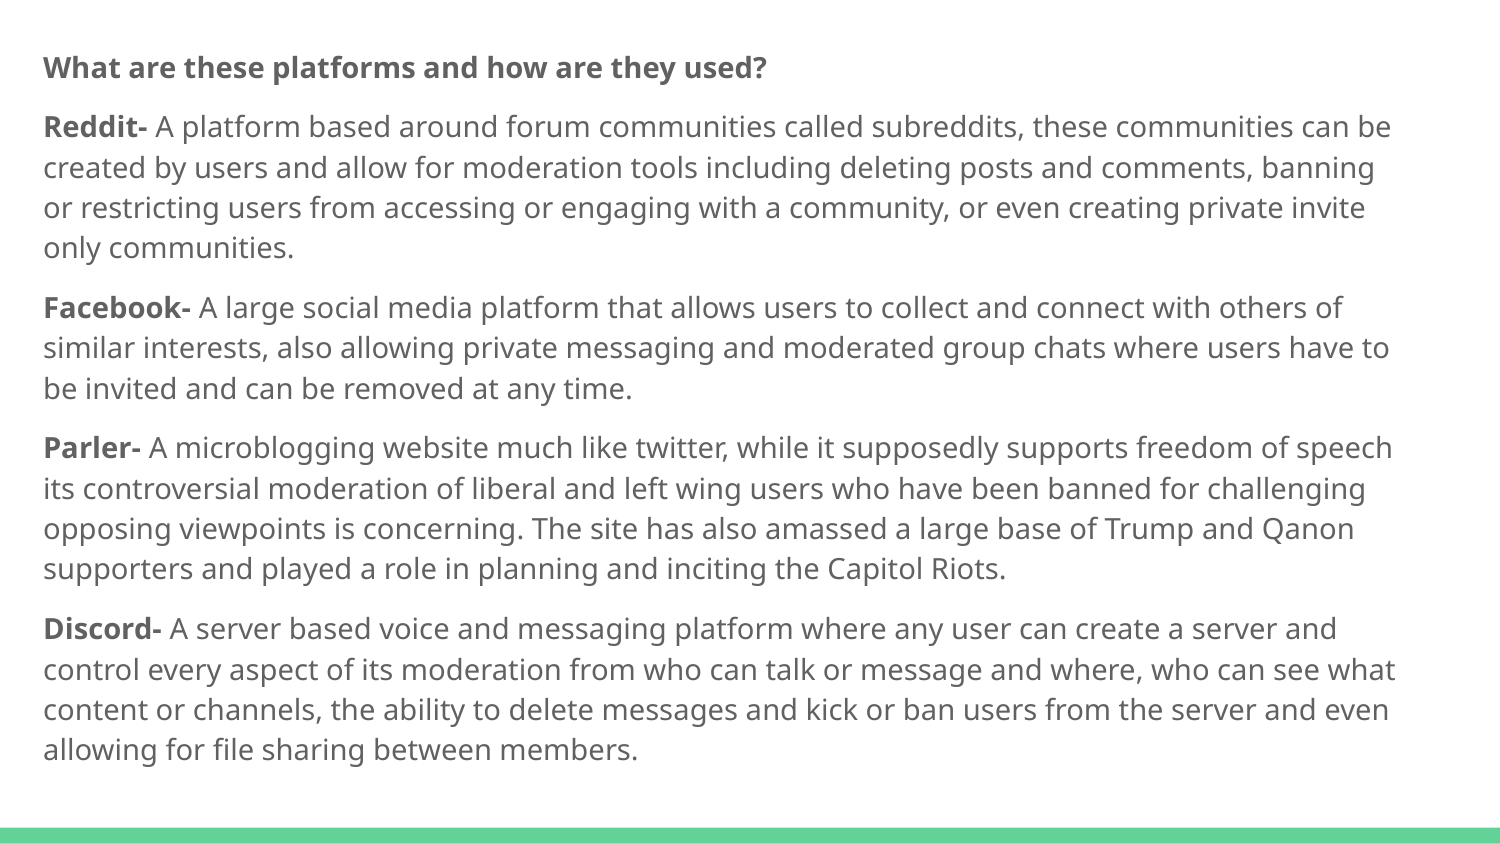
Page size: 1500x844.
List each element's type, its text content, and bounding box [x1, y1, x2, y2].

list What are these platforms and how are they used? Reddit- A platform based around forum communities called subreddits, these communities can be created by users and allow for moderation tools including deleting posts and comments, banning or restricting users from accessing or engaging with a community, or even creating private invite only communities. Facebook- A large social media platform that allows users to collect and connect with others of similar interests, also allowing private messaging and moderated group chats where users have to be invited and can be removed at any time. Parler- A microblogging website much like twitter, while it supposedly supports freedom of speech its controversial moderation of liberal and left wing users who have been banned for challenging opposing viewpoints is concerning. The site has also amassed a large base of Trump and Qanon supporters and played a role in planning and inciting the Capitol Riots. Discord- A server based voice and messaging platform where any user can create a server and control every aspect of its moderation from who can talk or message and where, who can see what content or channels, the ability to delete messages and kick or ban users from the server and even allowing for file sharing between members. [28, 28, 1426, 791]
